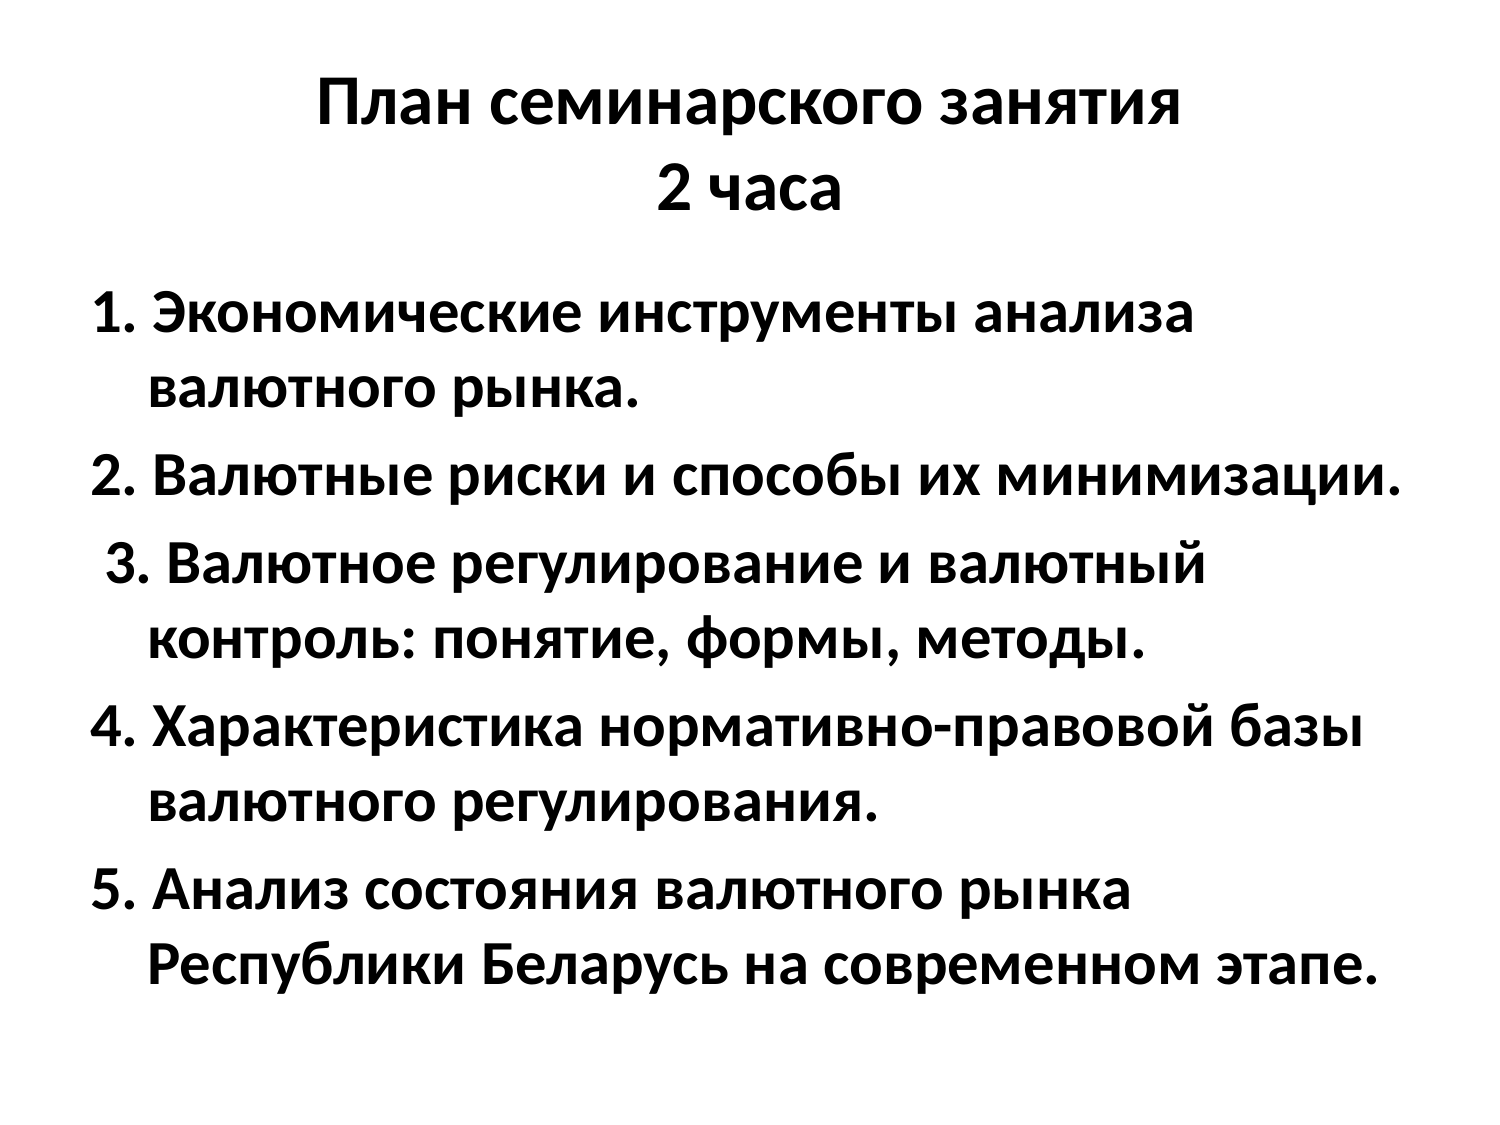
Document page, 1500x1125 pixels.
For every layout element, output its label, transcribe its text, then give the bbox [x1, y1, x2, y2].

title План семинарского занятия 2 часа [74, 44, 1426, 233]
list 1. Экономические инструменты анализа валютного рынка. 2. Валютные риски и способы их минимизации. 3. Валютное регулирование и валютный контроль: понятие, формы, методы. 4. Характеристика нормативно-правовой базы валютного регулирования. 5. Анализ состояния валютного рынка Республики Беларусь на современном этапе. [74, 262, 1426, 1071]
